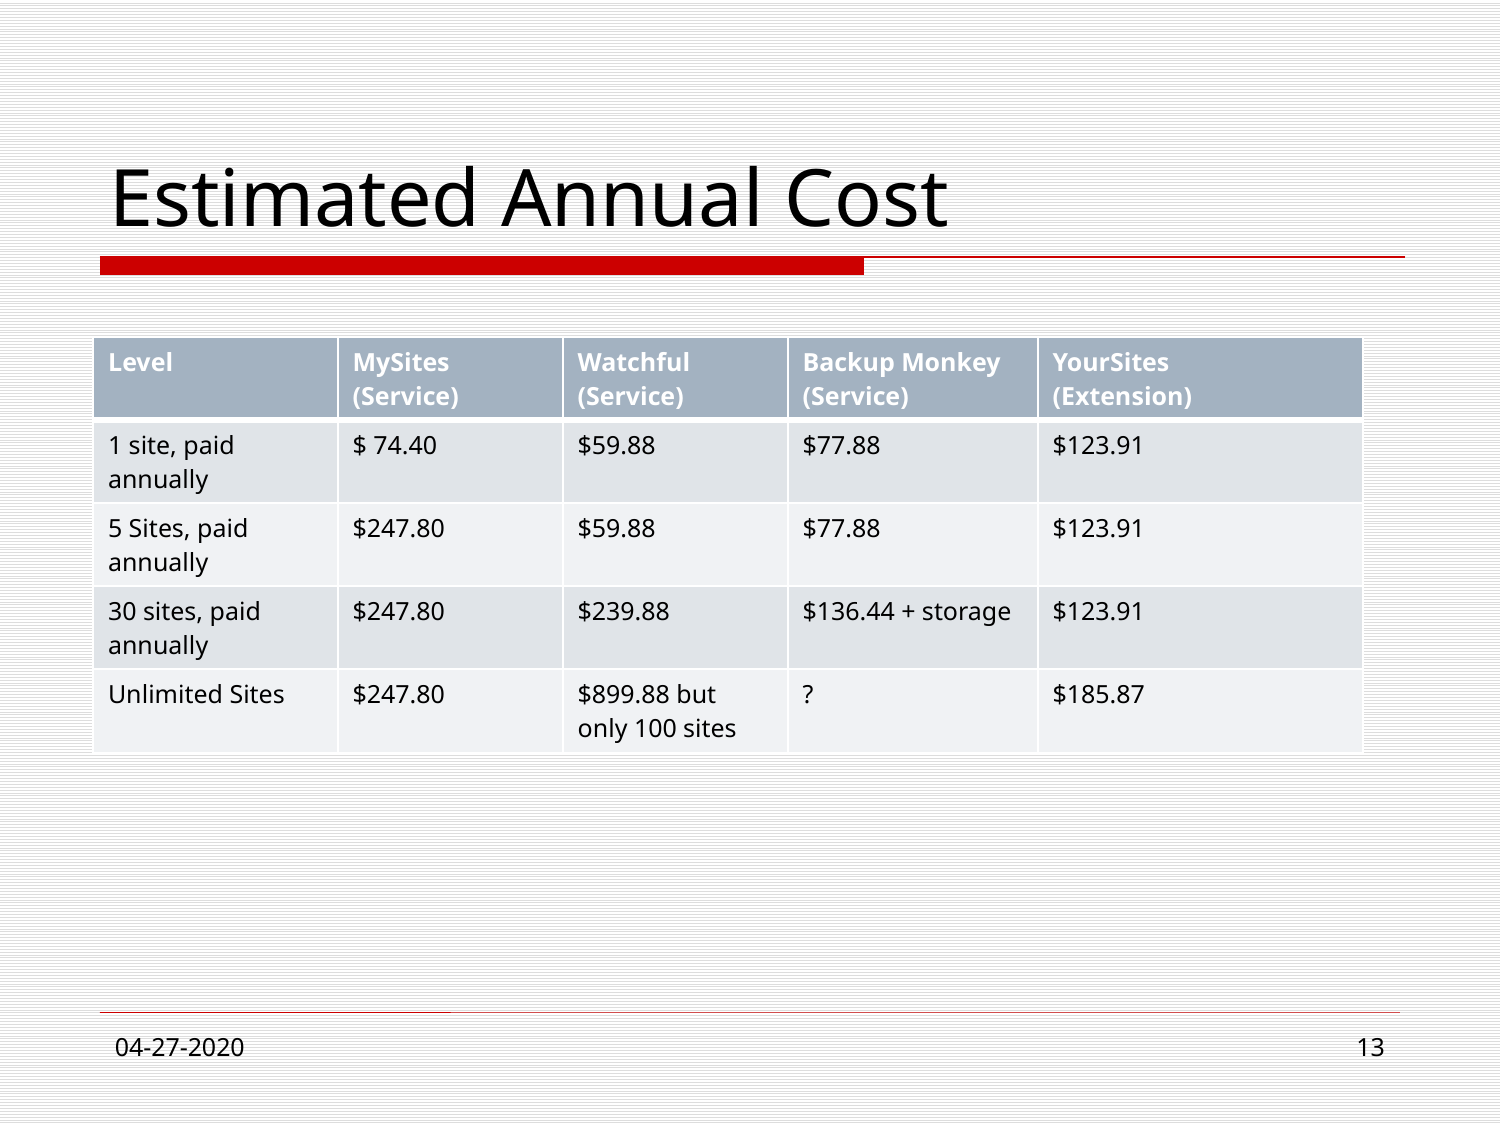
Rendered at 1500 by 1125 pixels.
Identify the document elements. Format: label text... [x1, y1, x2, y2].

table_cell 1 site, paid annually [94, 423, 337, 502]
table_cell $77.88 [789, 423, 1037, 502]
table_header Watchful (Service) [564, 338, 787, 417]
table_cell ? [789, 670, 1037, 752]
table_header YourSites (Extension) [1039, 338, 1362, 417]
table_cell $185.87 [1039, 670, 1362, 752]
table_cell $247.80 [339, 504, 562, 585]
slide_number 13 [1074, 1024, 1400, 1103]
table_cell $247.80 [339, 587, 562, 668]
table_cell 30 sites, paid annually [94, 587, 337, 668]
table_cell $ 74.40 [339, 423, 562, 502]
table_cell $899.88 but only 100 sites [564, 670, 787, 752]
table_cell $59.88 [564, 504, 787, 585]
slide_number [99, 1024, 425, 1103]
table_cell $123.91 [1039, 504, 1362, 585]
table_cell $123.91 [1039, 423, 1362, 502]
table_cell $123.91 [1039, 587, 1362, 668]
table_cell $247.80 [339, 670, 562, 752]
table_header Level [94, 338, 337, 417]
table_header Backup Monkey (Service) [789, 338, 1037, 417]
table_cell Unlimited Sites [94, 670, 337, 752]
title Estimated Annual Cost [94, 50, 1407, 250]
table_cell $239.88 [564, 587, 787, 668]
table_cell 5 Sites, paid annually [94, 504, 337, 585]
table_cell $136.44 + storage [789, 587, 1037, 668]
table_cell $59.88 [564, 423, 787, 502]
table_header MySites (Service) [339, 338, 562, 417]
table_cell $77.88 [789, 504, 1037, 585]
